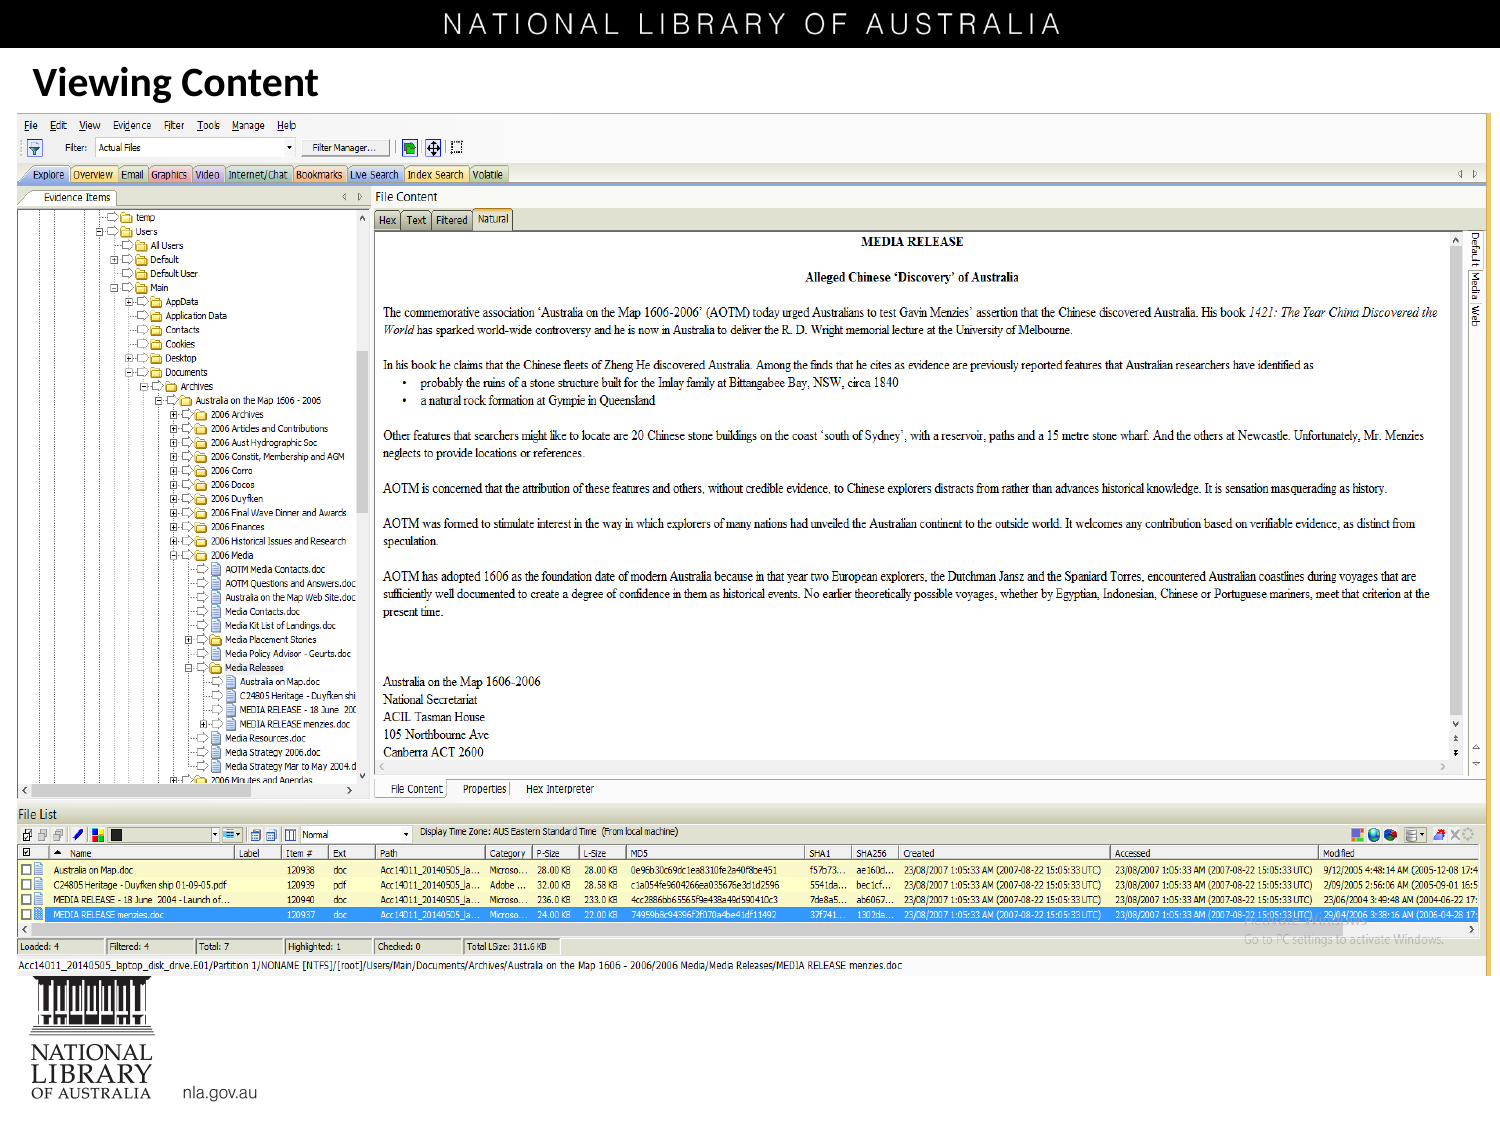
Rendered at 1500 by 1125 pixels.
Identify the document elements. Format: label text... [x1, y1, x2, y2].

picture [0, 0, 1500, 48]
title Viewing Content [17, 19, 918, 112]
picture [17, 113, 1491, 1107]
